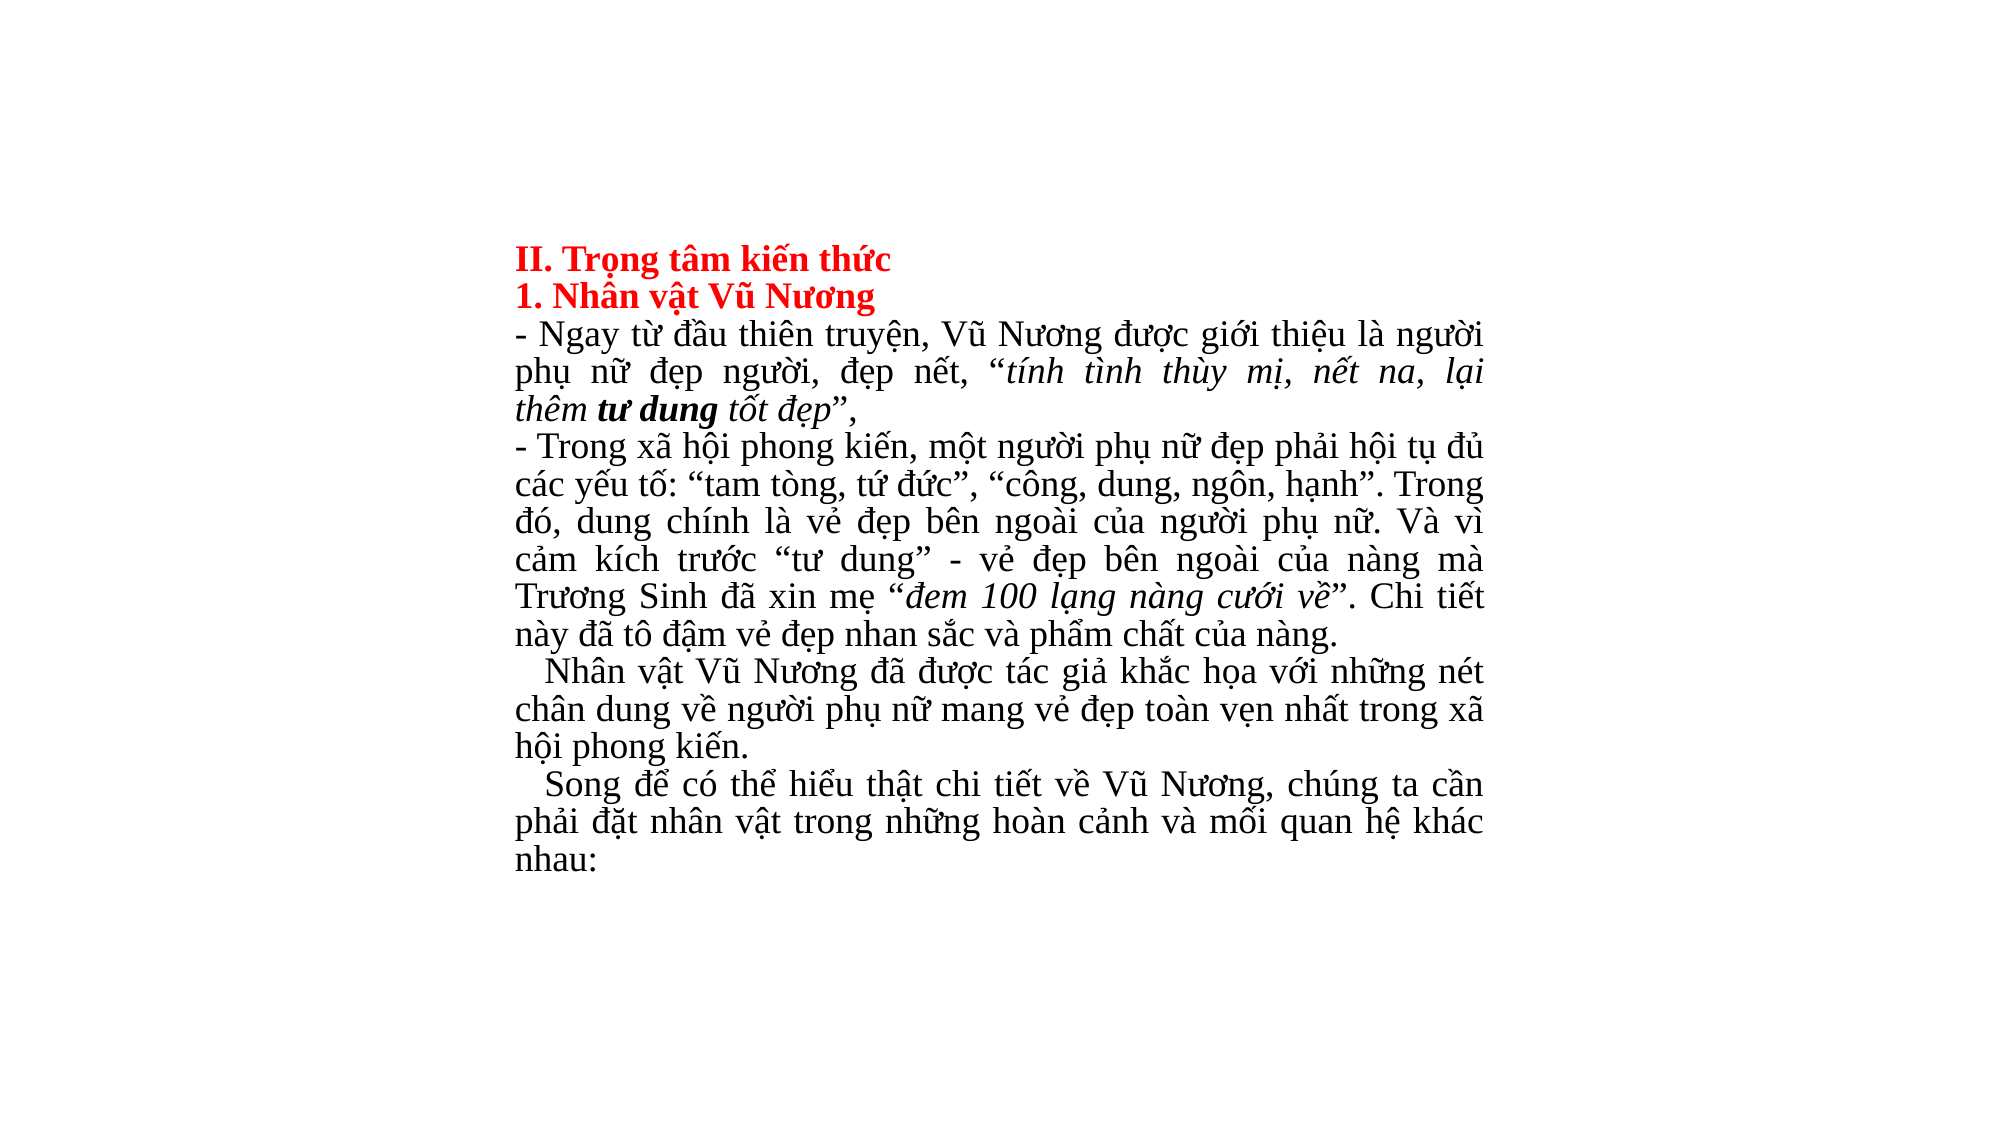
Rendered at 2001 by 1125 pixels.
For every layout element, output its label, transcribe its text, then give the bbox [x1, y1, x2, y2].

text_box II. Trọng tâm kiến thức 1. Nhân vật Vũ Nương - Ngay từ đầu thiên truyện, Vũ Nương được giới thiệu là người phụ nữ đẹp người, đẹp nết, “tính tình thùy mị, nết na, lại thêm tư dung tốt đẹp”, - Trong xã hội phong kiến, một người phụ nữ đẹp phải hội tụ đủ các yếu tố: “tam tòng, tứ đức”, “công, dung, ngôn, hạnh”. Trong đó, dung chính là vẻ đẹp bên ngoài của người phụ nữ. Và vì cảm kích trước “tư dung” - vẻ đẹp bên ngoài của nàng mà Trương Sinh đã xin mẹ “đem 100 lạng nàng cưới về”. Chi tiết này đã tô đậm vẻ đẹp nhan sắc và phẩm chất của nàng. Nhân vật Vũ Nương đã được tác giả khắc họa với những nét chân dung về người phụ nữ mang vẻ đẹp toàn vẹn nhất trong xã hội phong kiến. Song để có thể hiểu thật chi tiết về Vũ Nương, chúng ta cần phải đặt nhân vật trong những hoàn cảnh và mối quan hệ khác nhau: [500, 233, 1500, 886]
